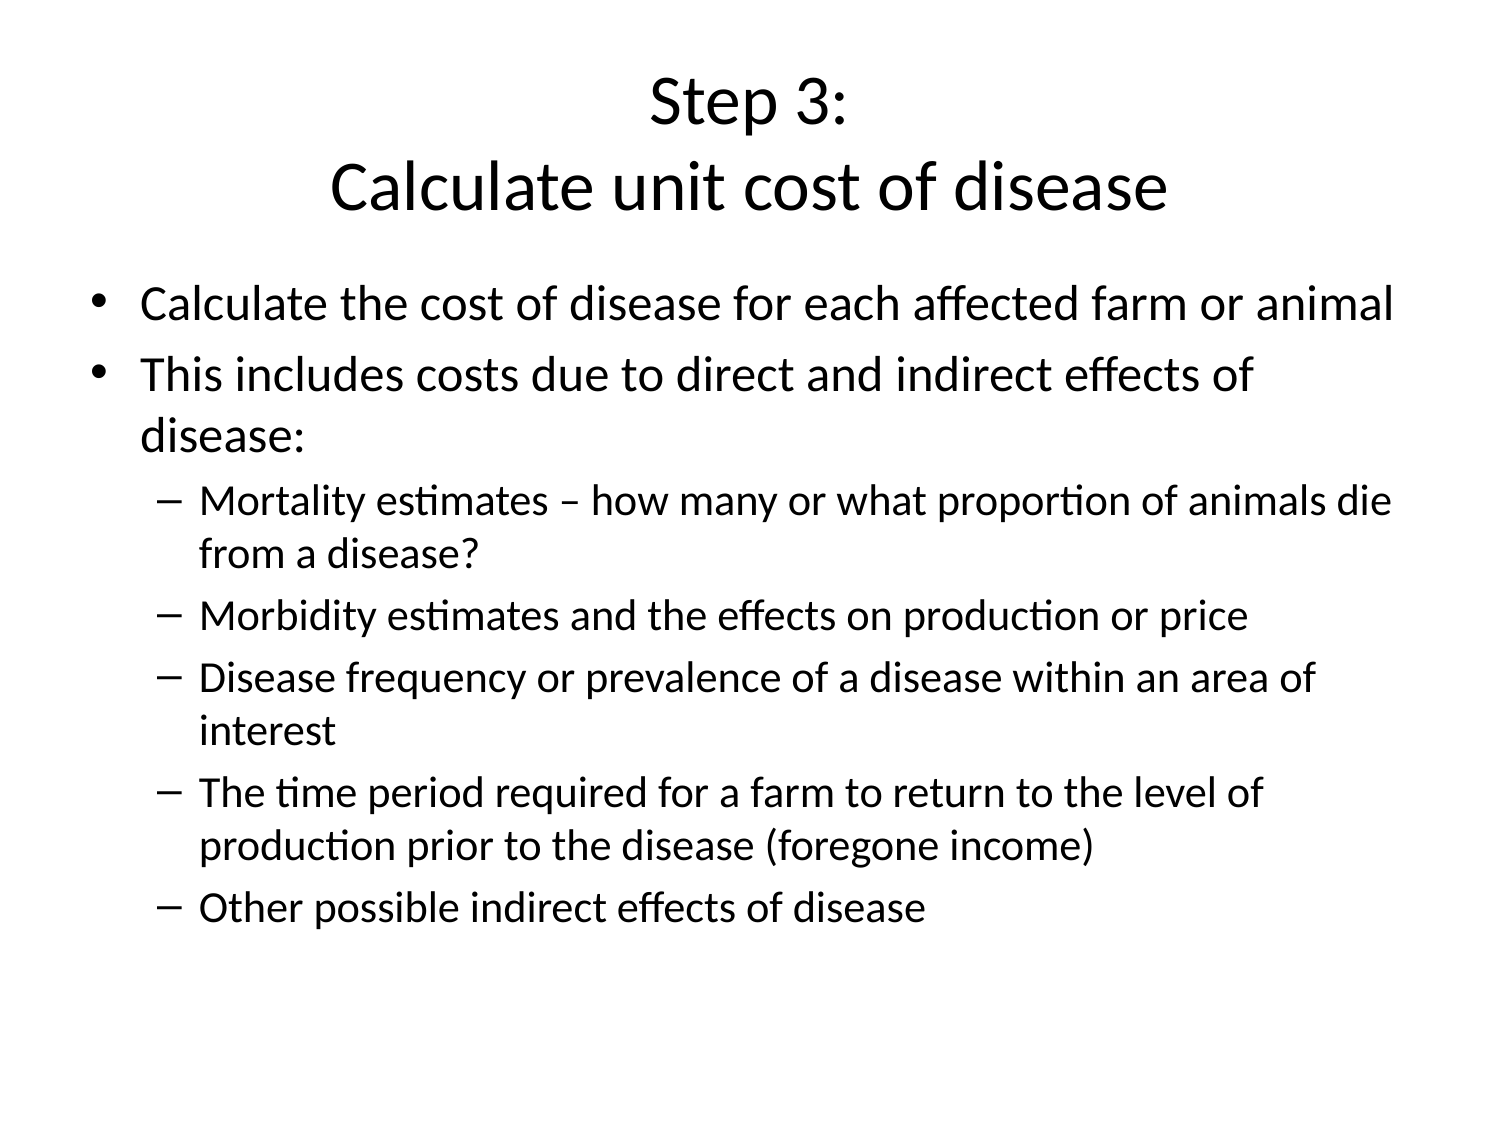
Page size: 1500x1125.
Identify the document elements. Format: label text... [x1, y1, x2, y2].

title Step 3: Calculate unit cost of disease [75, 45, 1425, 233]
list Calculate the cost of disease for each affected farm or animal This includes costs due to direct and indirect effects of disease: Mortality estimates – how many or what proportion of animals die from a disease? Morbidity estimates and the effects on production or price Disease frequency or prevalence of a disease within an area of interest The time period required for a farm to return to the level of production prior to the disease (foregone income) Other possible indirect effects of disease [75, 262, 1425, 1005]
